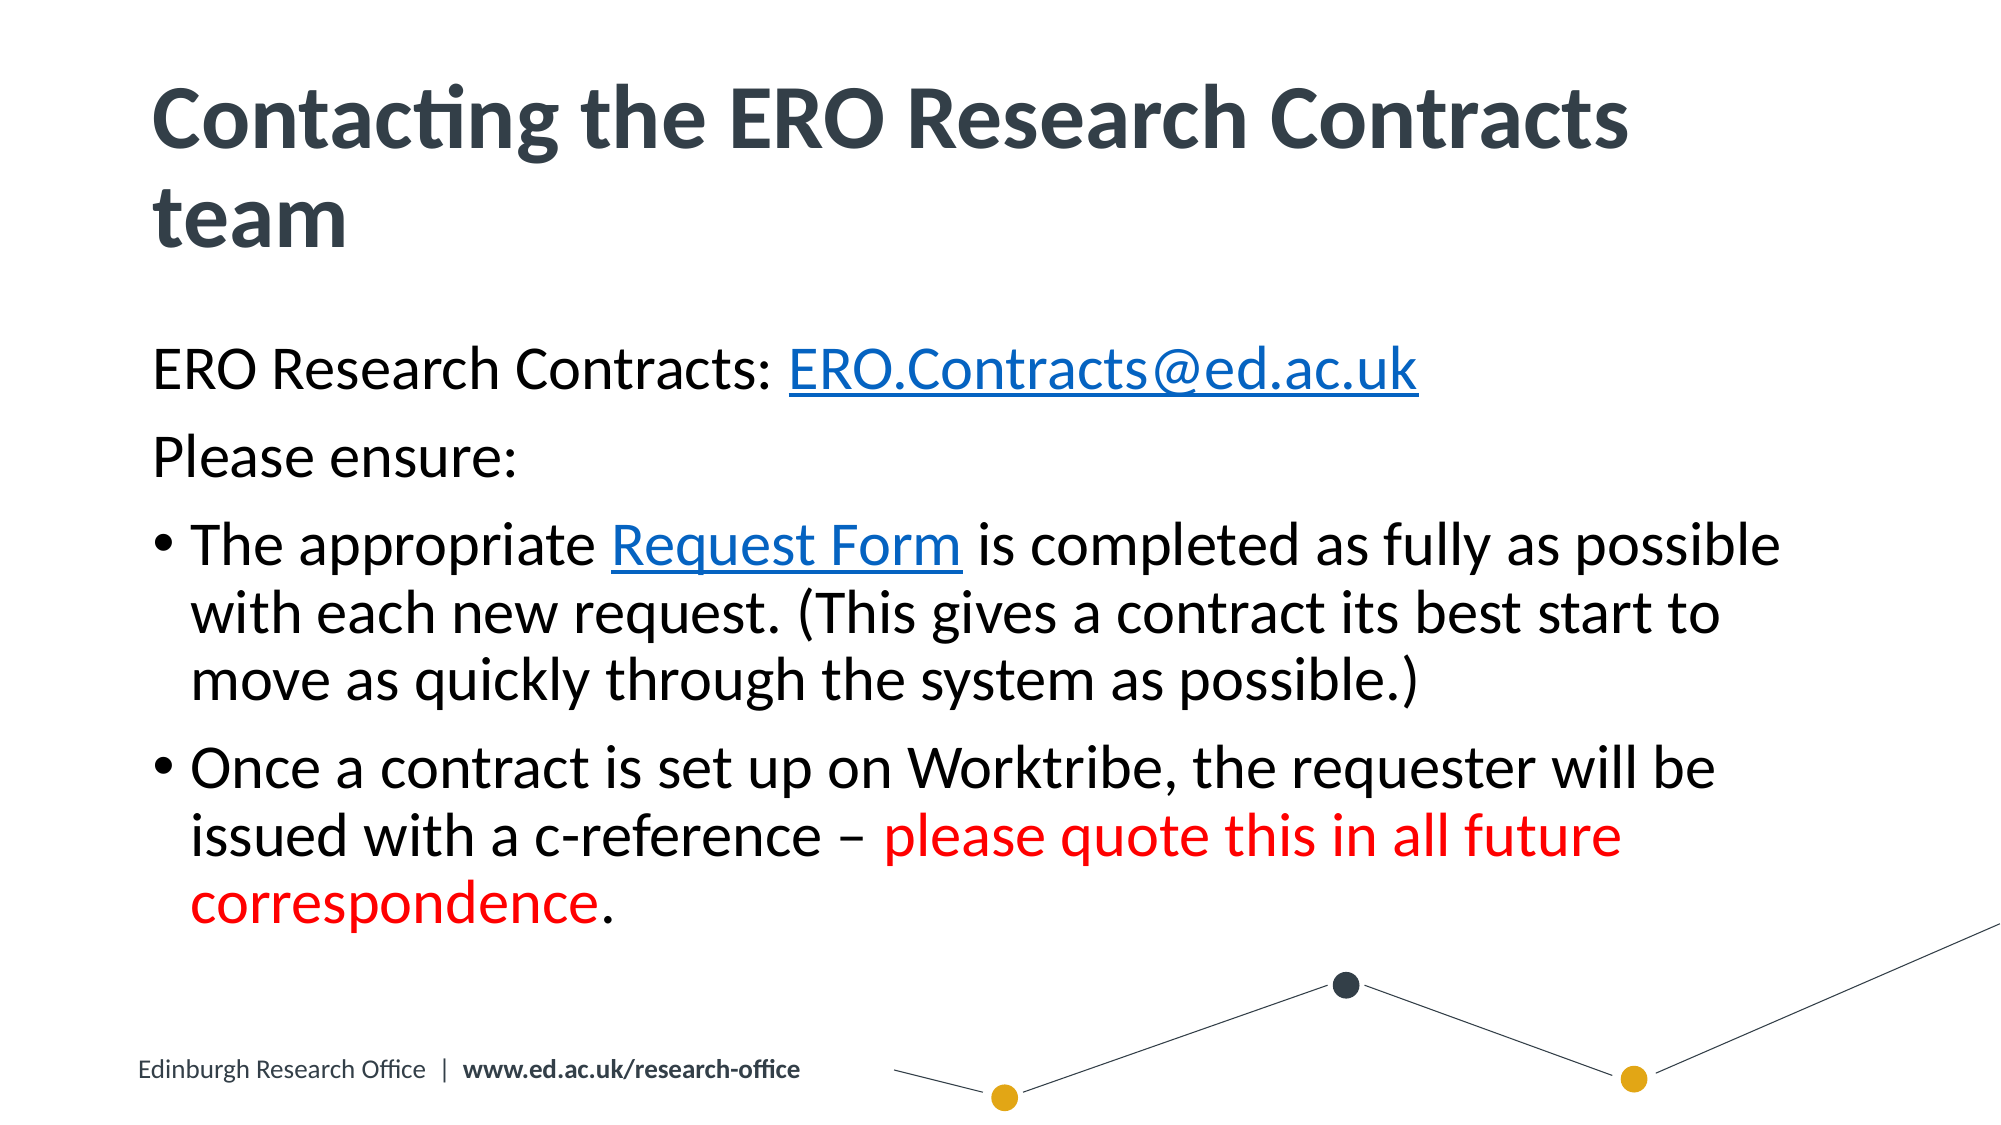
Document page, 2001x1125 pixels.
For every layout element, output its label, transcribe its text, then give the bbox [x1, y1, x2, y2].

list ERO Research Contracts: ERO.Contracts@ed.ac.uk Please ensure: The appropriate Request Form is completed as fully as possible with each new request. (This gives a contract its best start to move as quickly through the system as possible.) Once a contract is set up on Worktribe, the requester will be issued with a c-reference – please quote this in all future correspondence. [137, 327, 1863, 951]
title Contacting the ERO Research Contracts team [137, 59, 1863, 278]
